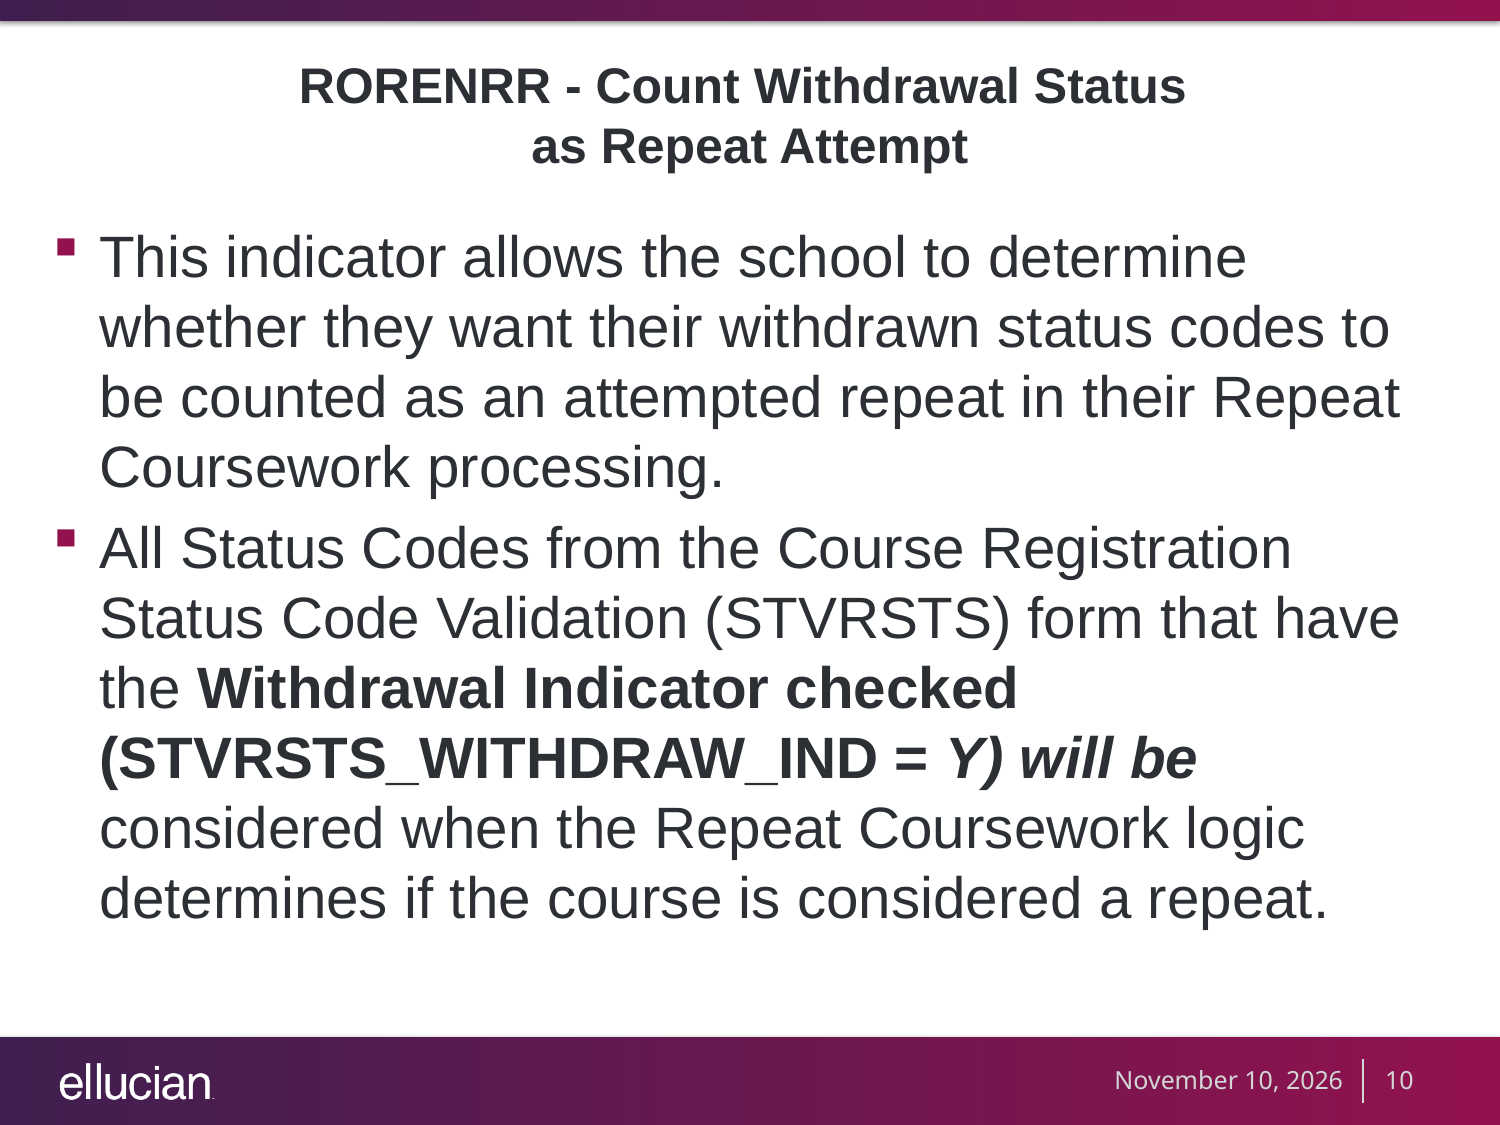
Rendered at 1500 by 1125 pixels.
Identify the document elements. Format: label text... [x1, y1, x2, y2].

slide_number 10 [1370, 1036, 1500, 1125]
title RORENRR - Count Withdrawal Status as Repeat Attempt [37, 45, 1463, 182]
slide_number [1008, 1035, 1359, 1125]
list This indicator allows the school to determine whether they want their withdrawn status codes to be counted as an attempted repeat in their Repeat Coursework processing. All Status Codes from the Course Registration Status Code Validation (STVRSTS) form that have the Withdrawal Indicator checked (STVRSTS_WITHDRAW_IND = Y) will be considered when the Repeat Coursework logic determines if the course is considered a repeat. [37, 212, 1463, 1036]
picture [53, 1037, 221, 1125]
